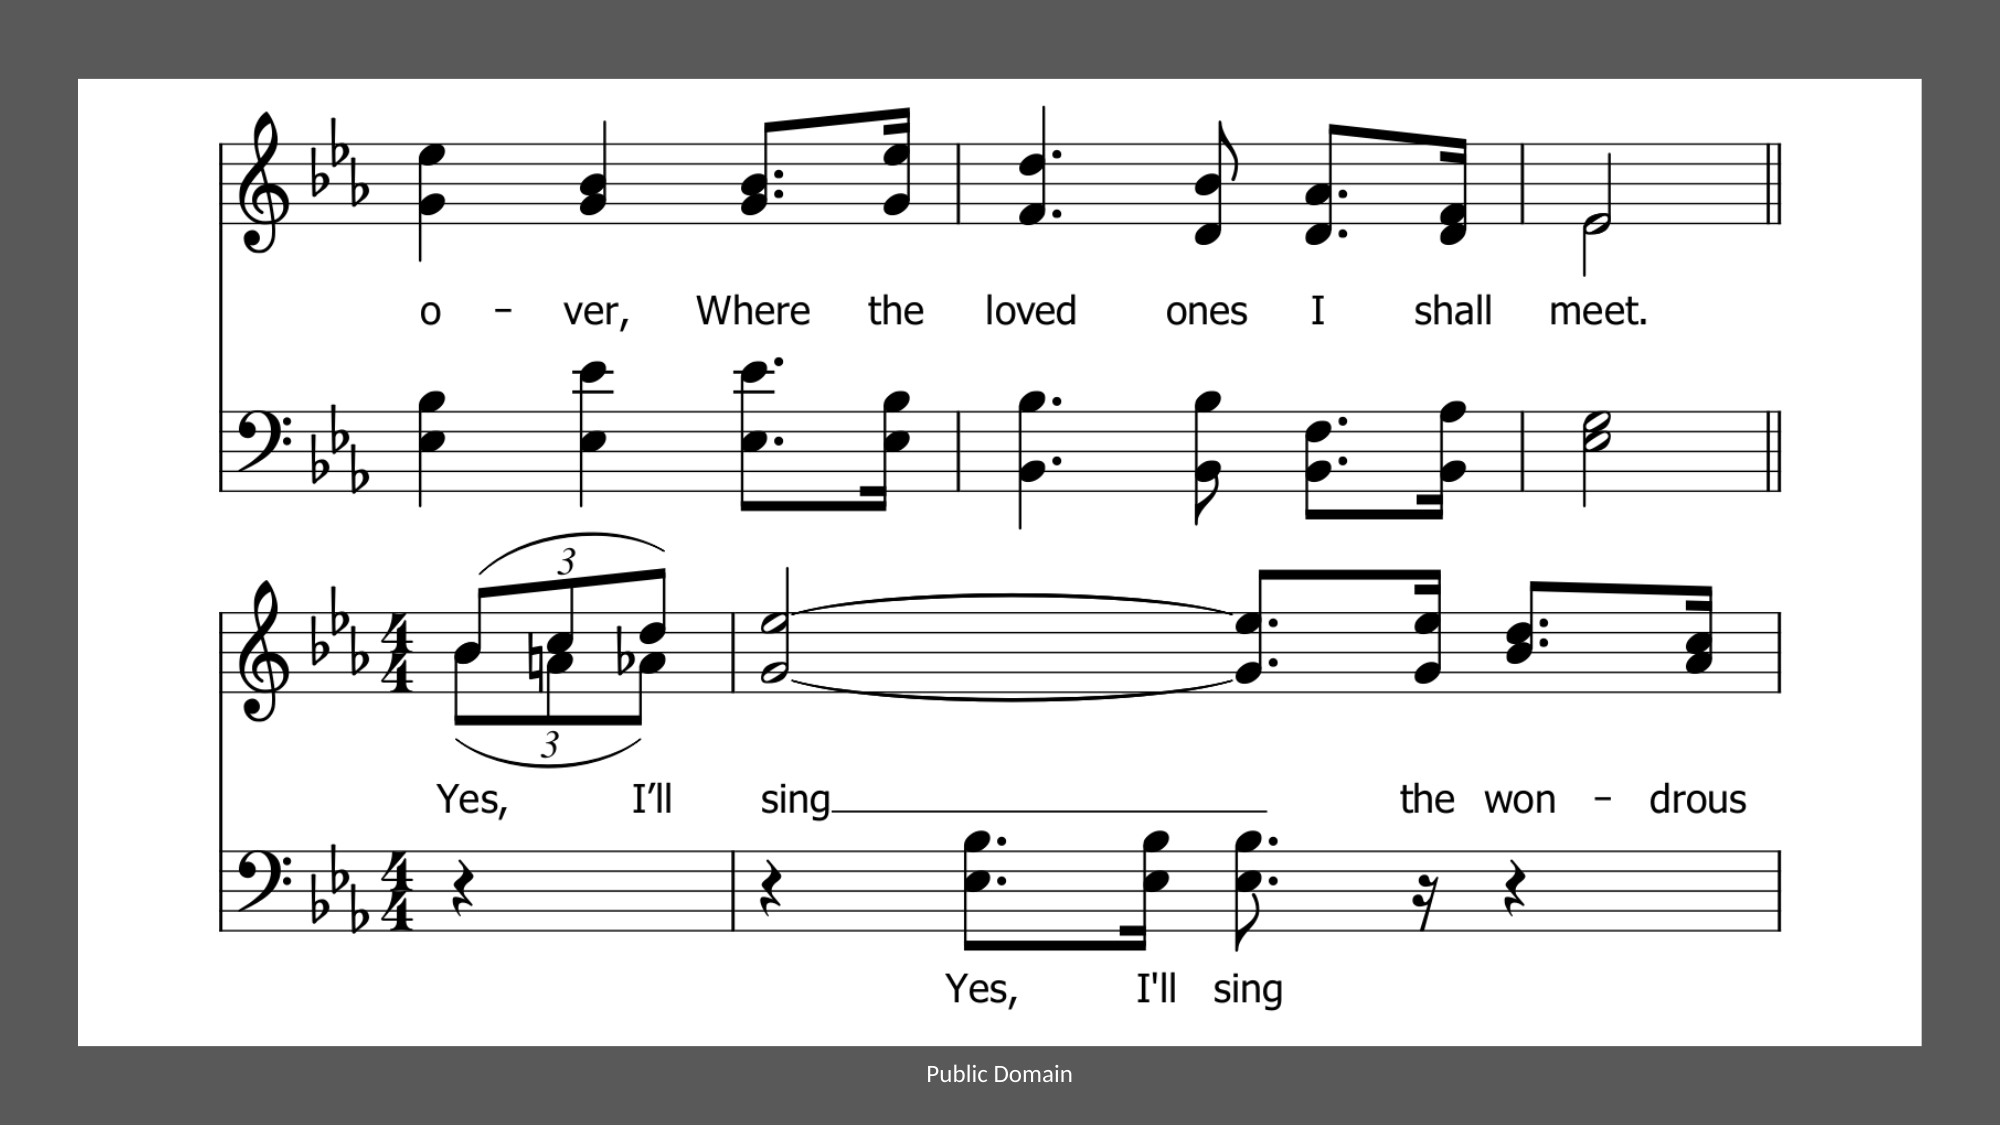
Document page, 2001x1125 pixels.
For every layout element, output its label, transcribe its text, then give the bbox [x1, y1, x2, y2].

footer Public Domain [662, 1042, 1338, 1103]
picture [218, 105, 1782, 1020]
text_box [0, 0, 2000, 1125]
text_box [77, 78, 1923, 1047]
